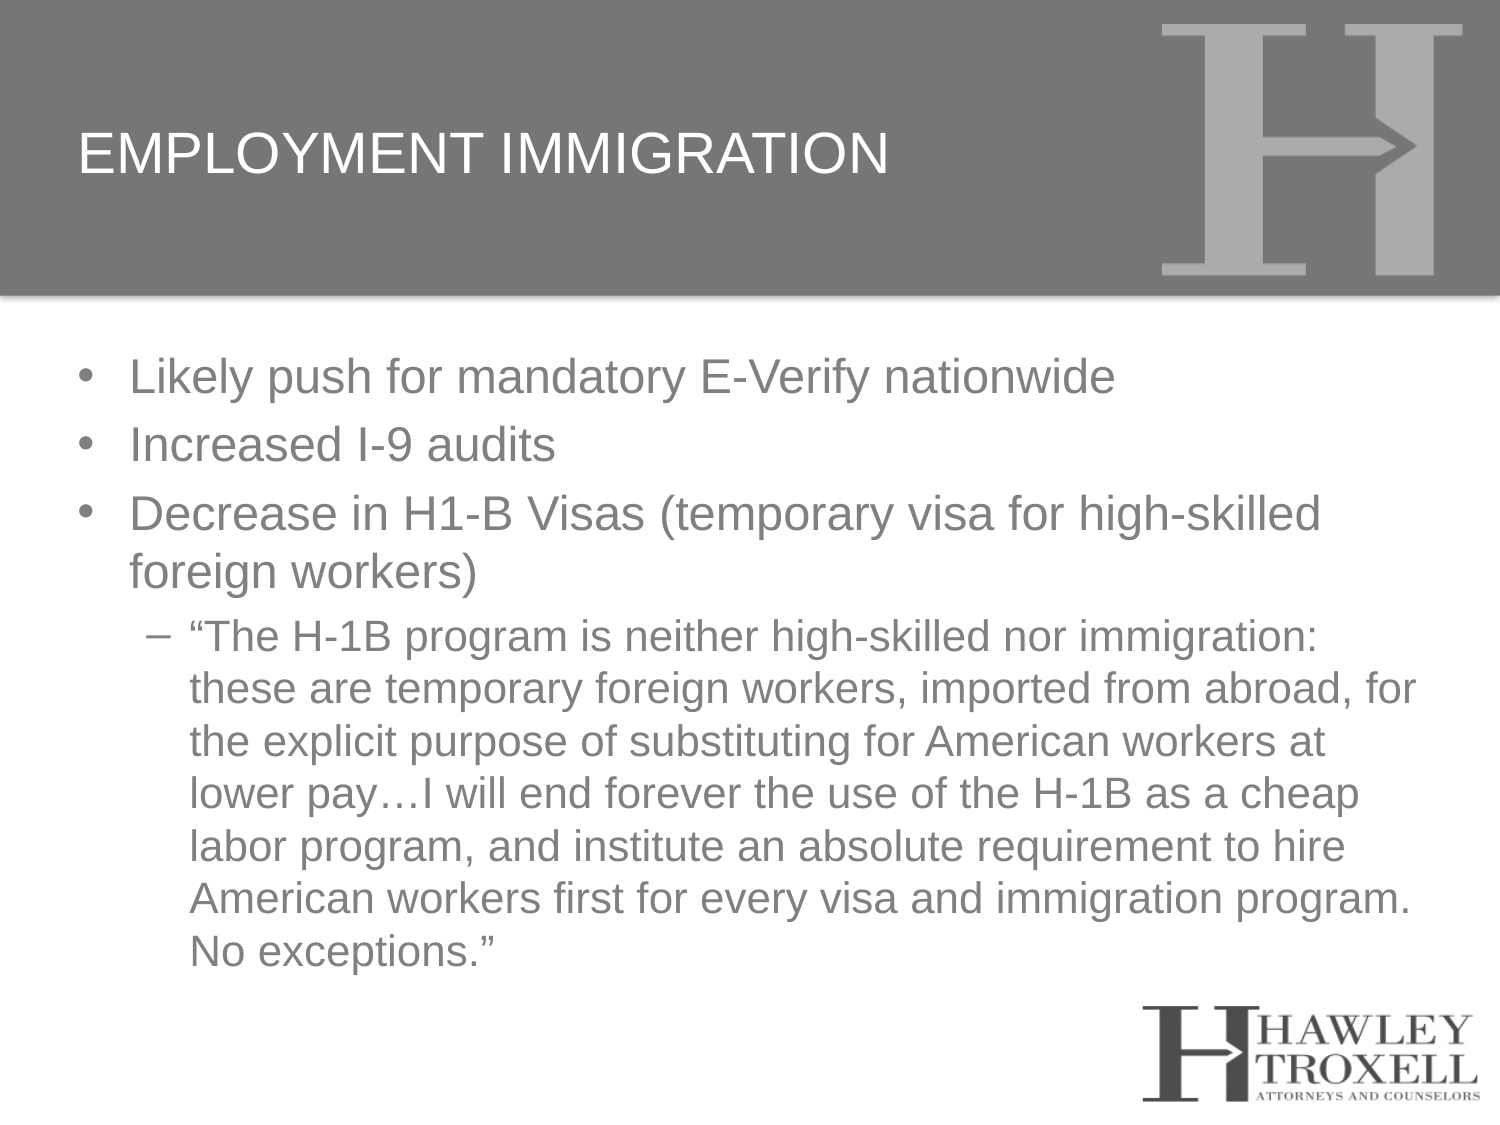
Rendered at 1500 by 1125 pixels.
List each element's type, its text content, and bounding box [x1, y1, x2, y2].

picture [1162, 24, 1463, 276]
picture [1137, 999, 1488, 1110]
list Likely push for mandatory E-Verify nationwide Increased I-9 audits Decrease in H1-B Visas (temporary visa for high-skilled foreign workers) “The H-1B program is neither high-skilled nor immigration: these are temporary foreign workers, imported from abroad, for the explicit purpose of substituting for American workers at lower pay…I will end forever the use of the H-1B as a cheap labor program, and institute an absolute requirement to hire American workers first for every visa and immigration program. No exceptions.” [62, 337, 1438, 988]
title Employment Immigration [62, 37, 1088, 263]
